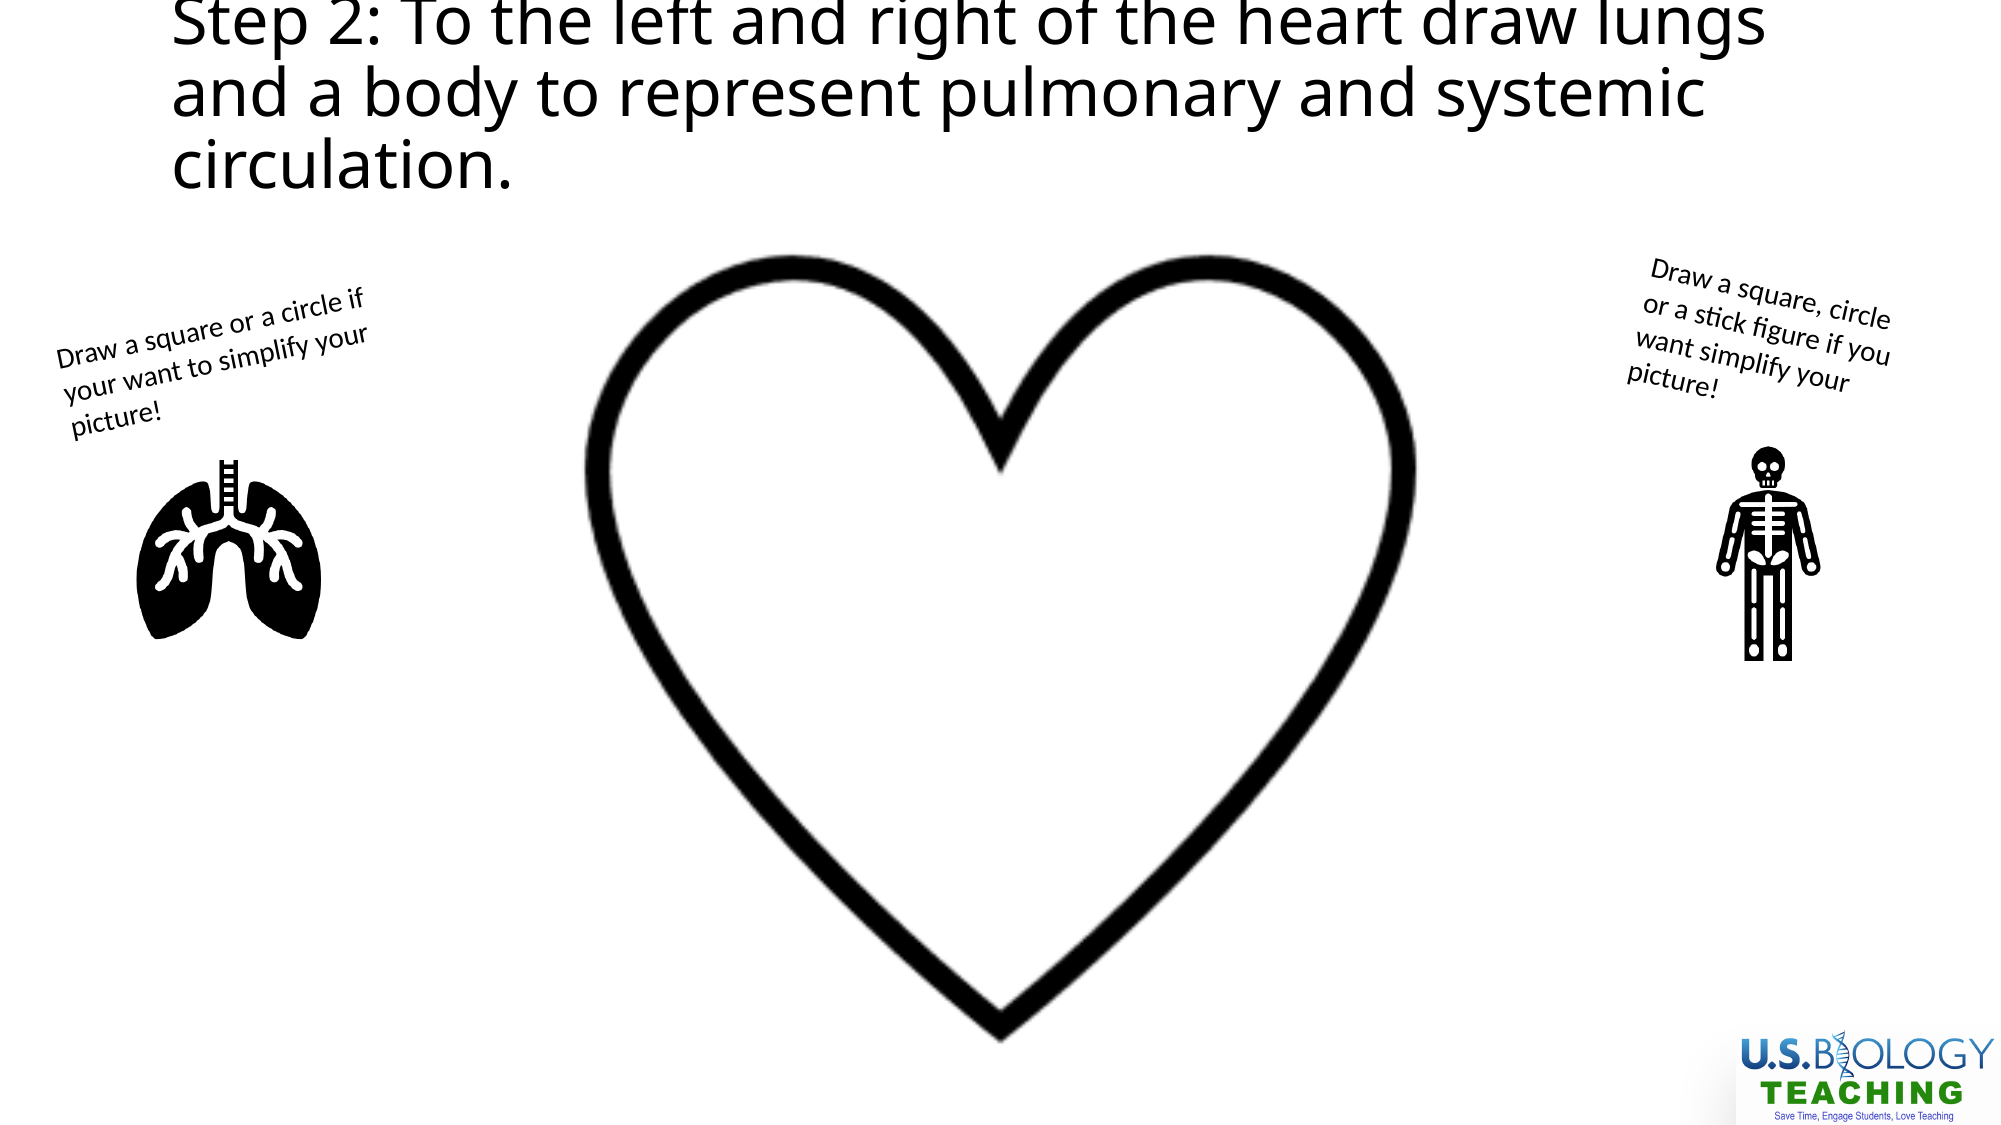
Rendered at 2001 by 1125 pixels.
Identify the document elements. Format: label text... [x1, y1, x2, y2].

picture [415, 64, 1588, 1125]
picture [118, 439, 339, 660]
text_box Draw a square or a circle if your want to simplify your picture! [37, 265, 406, 454]
text_box Draw a square, circle or a stick figure if you want simplify your picture! [1609, 238, 1928, 454]
picture [1654, 440, 1882, 668]
picture [1735, 1026, 2000, 1125]
title Step 2: To the left and right of the heart draw lungs and a body to represent pulmonary and systemic circulation. [156, 38, 1882, 152]
